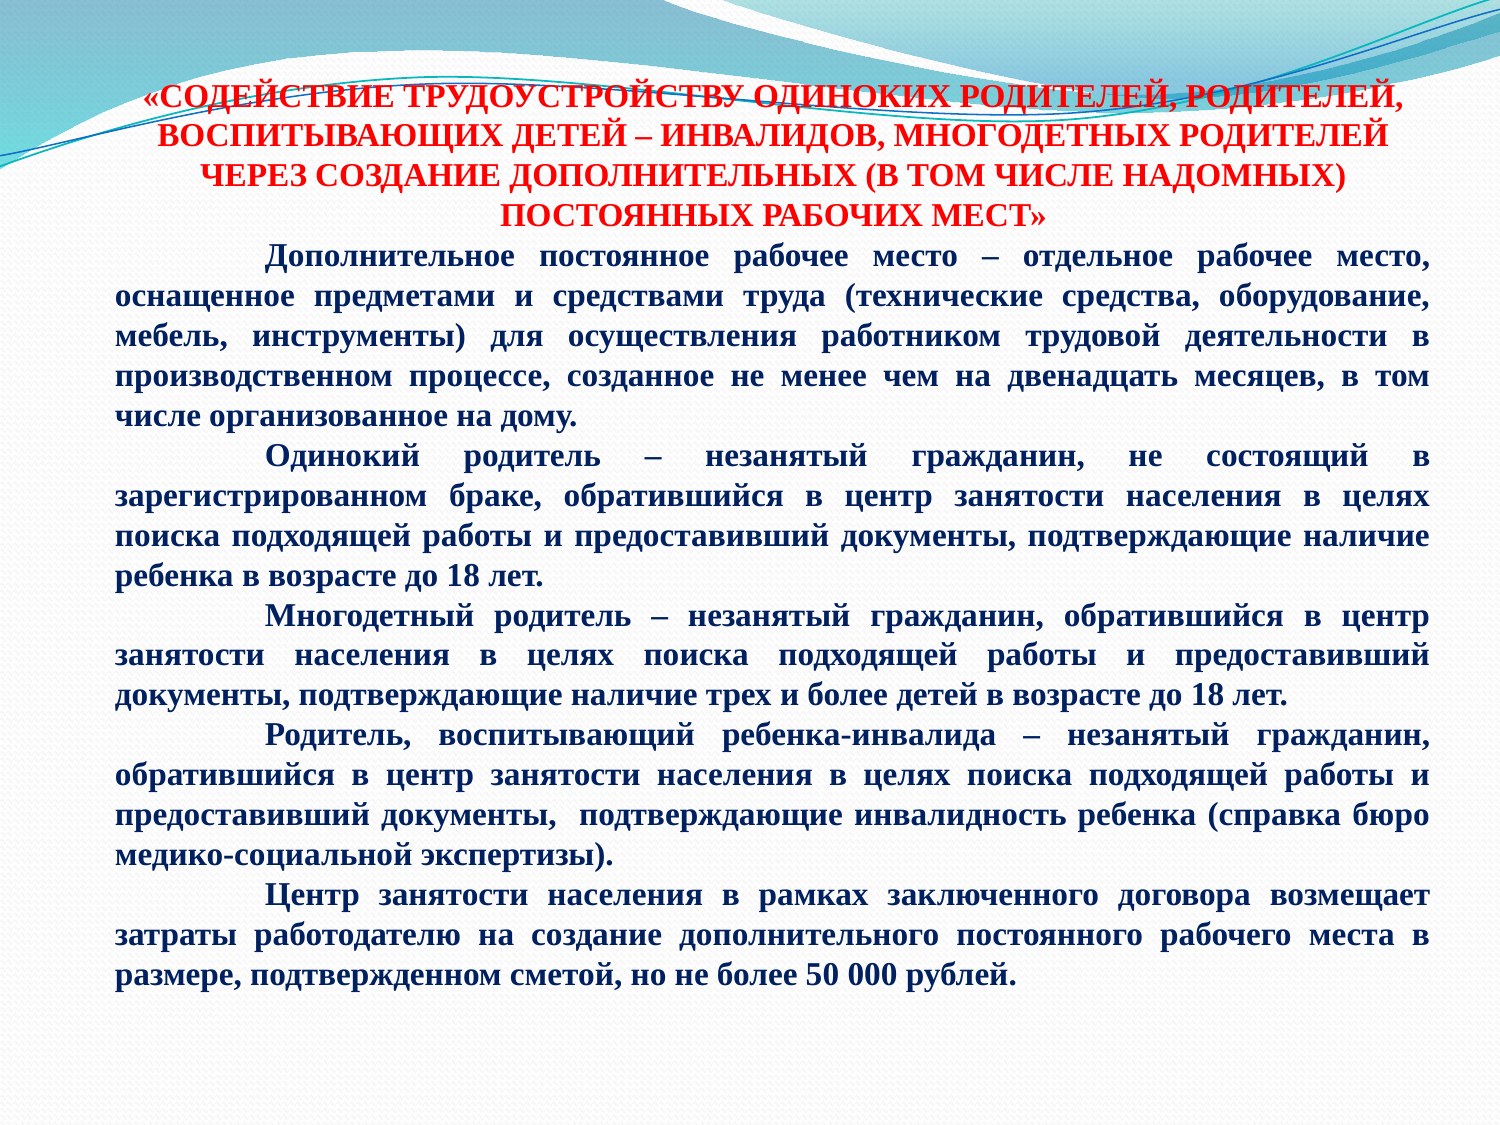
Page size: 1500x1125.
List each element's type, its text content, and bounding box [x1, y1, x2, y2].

text_box «СОДЕЙСТВИЕ ТРУДОУСТРОЙСТВУ ОДИНОКИХ РОДИТЕЛЕЙ, РОДИТЕЛЕЙ, ВОСПИТЫВАЮЩИХ ДЕТЕЙ – ИНВАЛИДОВ, МНОГОДЕТНЫХ РОДИТЕЛЕЙ ЧЕРЕЗ СОЗДАНИЕ ДОПОЛНИТЕЛЬНЫХ (В ТОМ ЧИСЛЕ НАДОМНЫХ) ПОСТОЯННЫХ РАБОЧИХ МЕСТ» Дополнительное постоянное рабочее место – отдельное рабочее место, оснащенное предметами и средствами труда (технические средства, оборудование, мебель, инструменты) для осуществления работником трудовой деятельности в производственном процессе, созданное не менее чем на двенадцать месяцев, в том числе организованное на дому. Одинокий родитель – незанятый гражданин, не состоящий в зарегистрированном браке, обратившийся в центр занятости населения в целях поиска подходящей работы и предоставивший документы, подтверждающие наличие ребенка в возрасте до 18 лет. Многодетный родитель – незанятый гражданин, обратившийся в центр занятости населения в целях поиска подходящей работы и предоставивший документы, подтверждающие наличие трех и более детей в возрасте до 18 лет. Родитель, воспитывающий ребенка-инвалида – незанятый гражданин, обратившийся в центр занятости населения в целях поиска подходящей работы и предоставивший документы, подтверждающие инвалидность ребенка (справка бюро медико-социальной экспертизы). Центр занятости населения в рамках заключенного договора возмещает затраты работодателю на создание дополнительного постоянного рабочего места в размере, подтвержденном сметой, но не более 50 000 рублей. [100, 66, 1447, 1125]
